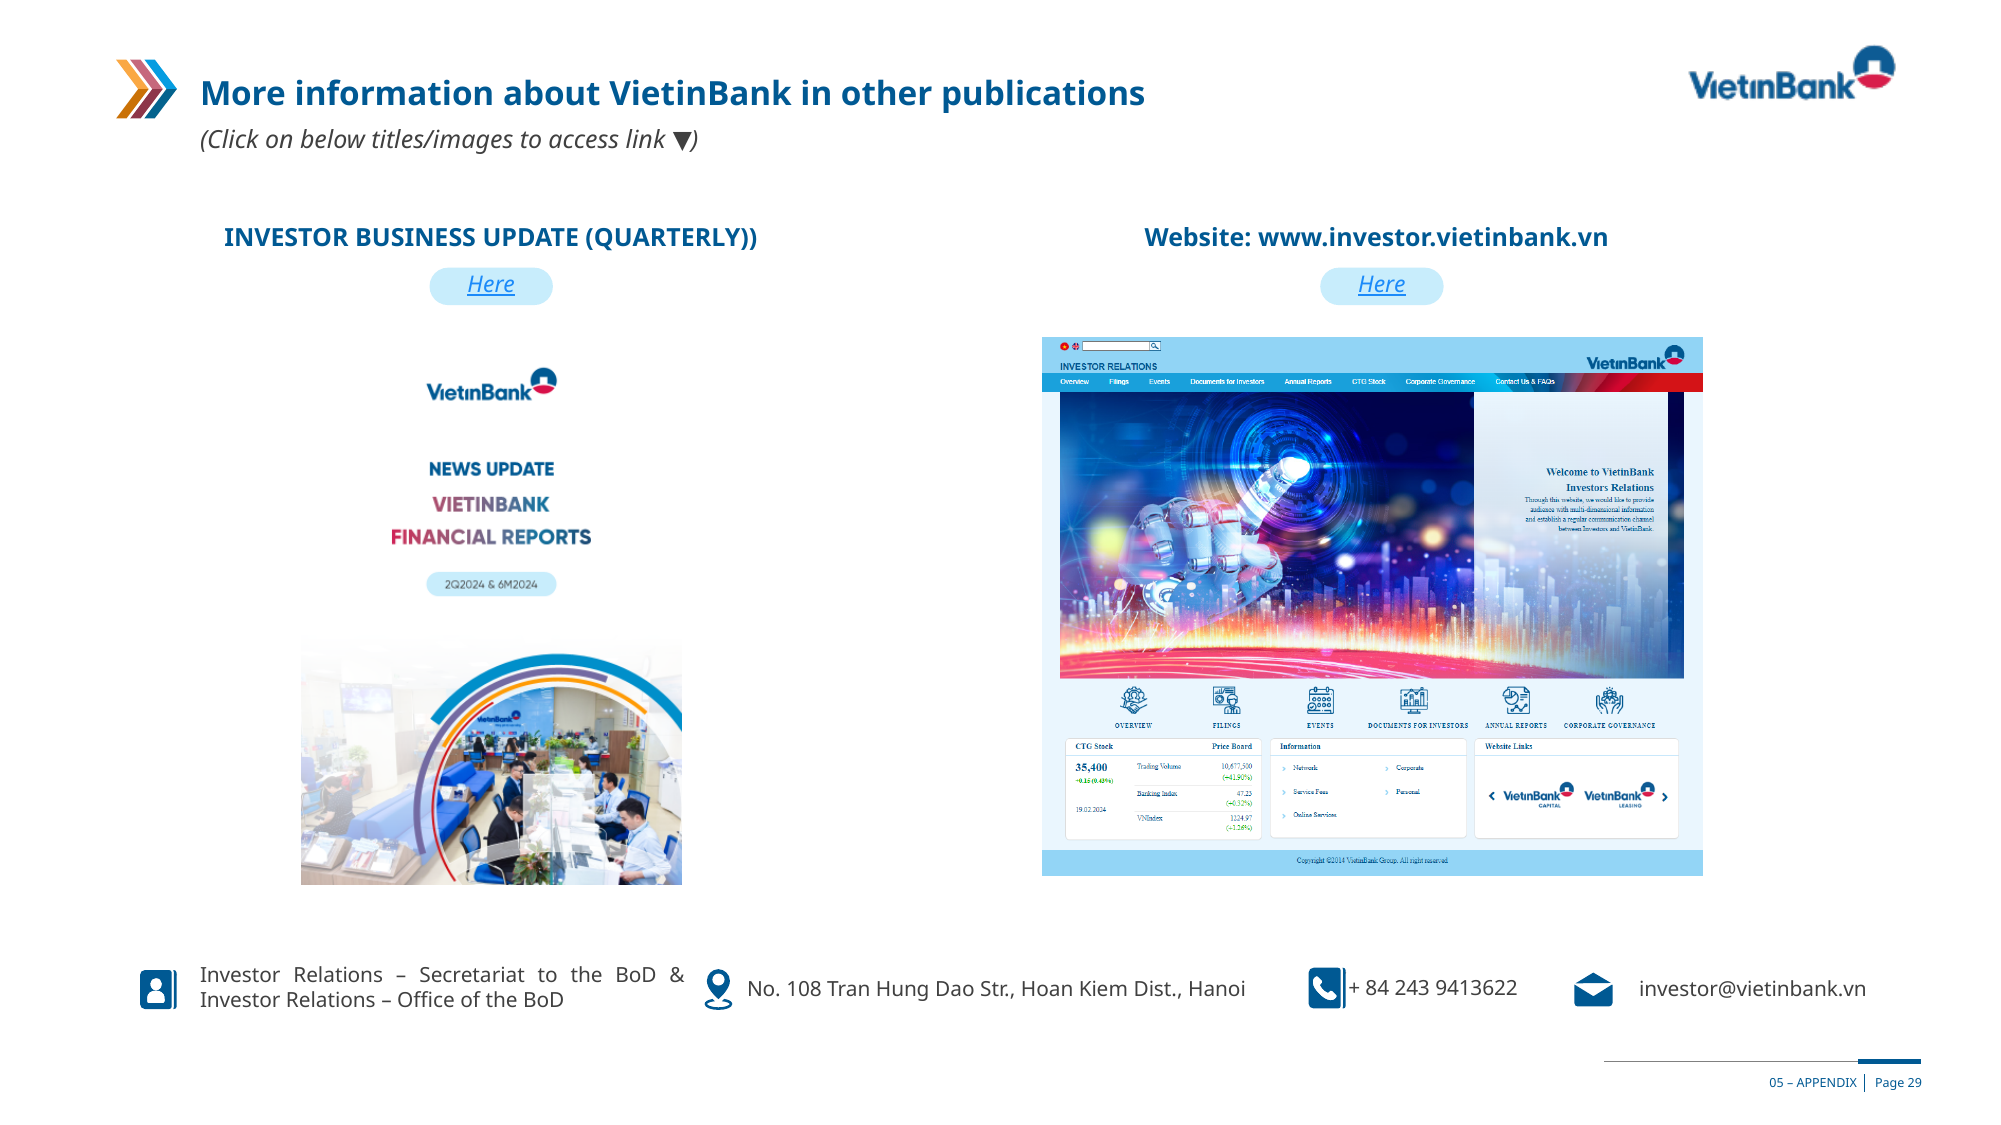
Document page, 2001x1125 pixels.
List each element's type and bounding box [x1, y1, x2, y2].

text_box [184, 64, 1748, 175]
text_box [1574, 972, 1613, 1007]
text_box [428, 262, 554, 309]
picture [1681, 35, 1902, 110]
text_box [194, 213, 788, 259]
picture [301, 335, 682, 885]
text_box [116, 59, 177, 119]
text_box [185, 954, 700, 1019]
text_box [140, 970, 177, 1009]
text_box [704, 967, 1566, 1010]
text_box [1080, 213, 1674, 259]
text_box [1319, 262, 1445, 309]
text_box [1739, 1067, 1937, 1098]
picture [1042, 337, 1703, 876]
text_box [1624, 968, 1895, 1008]
